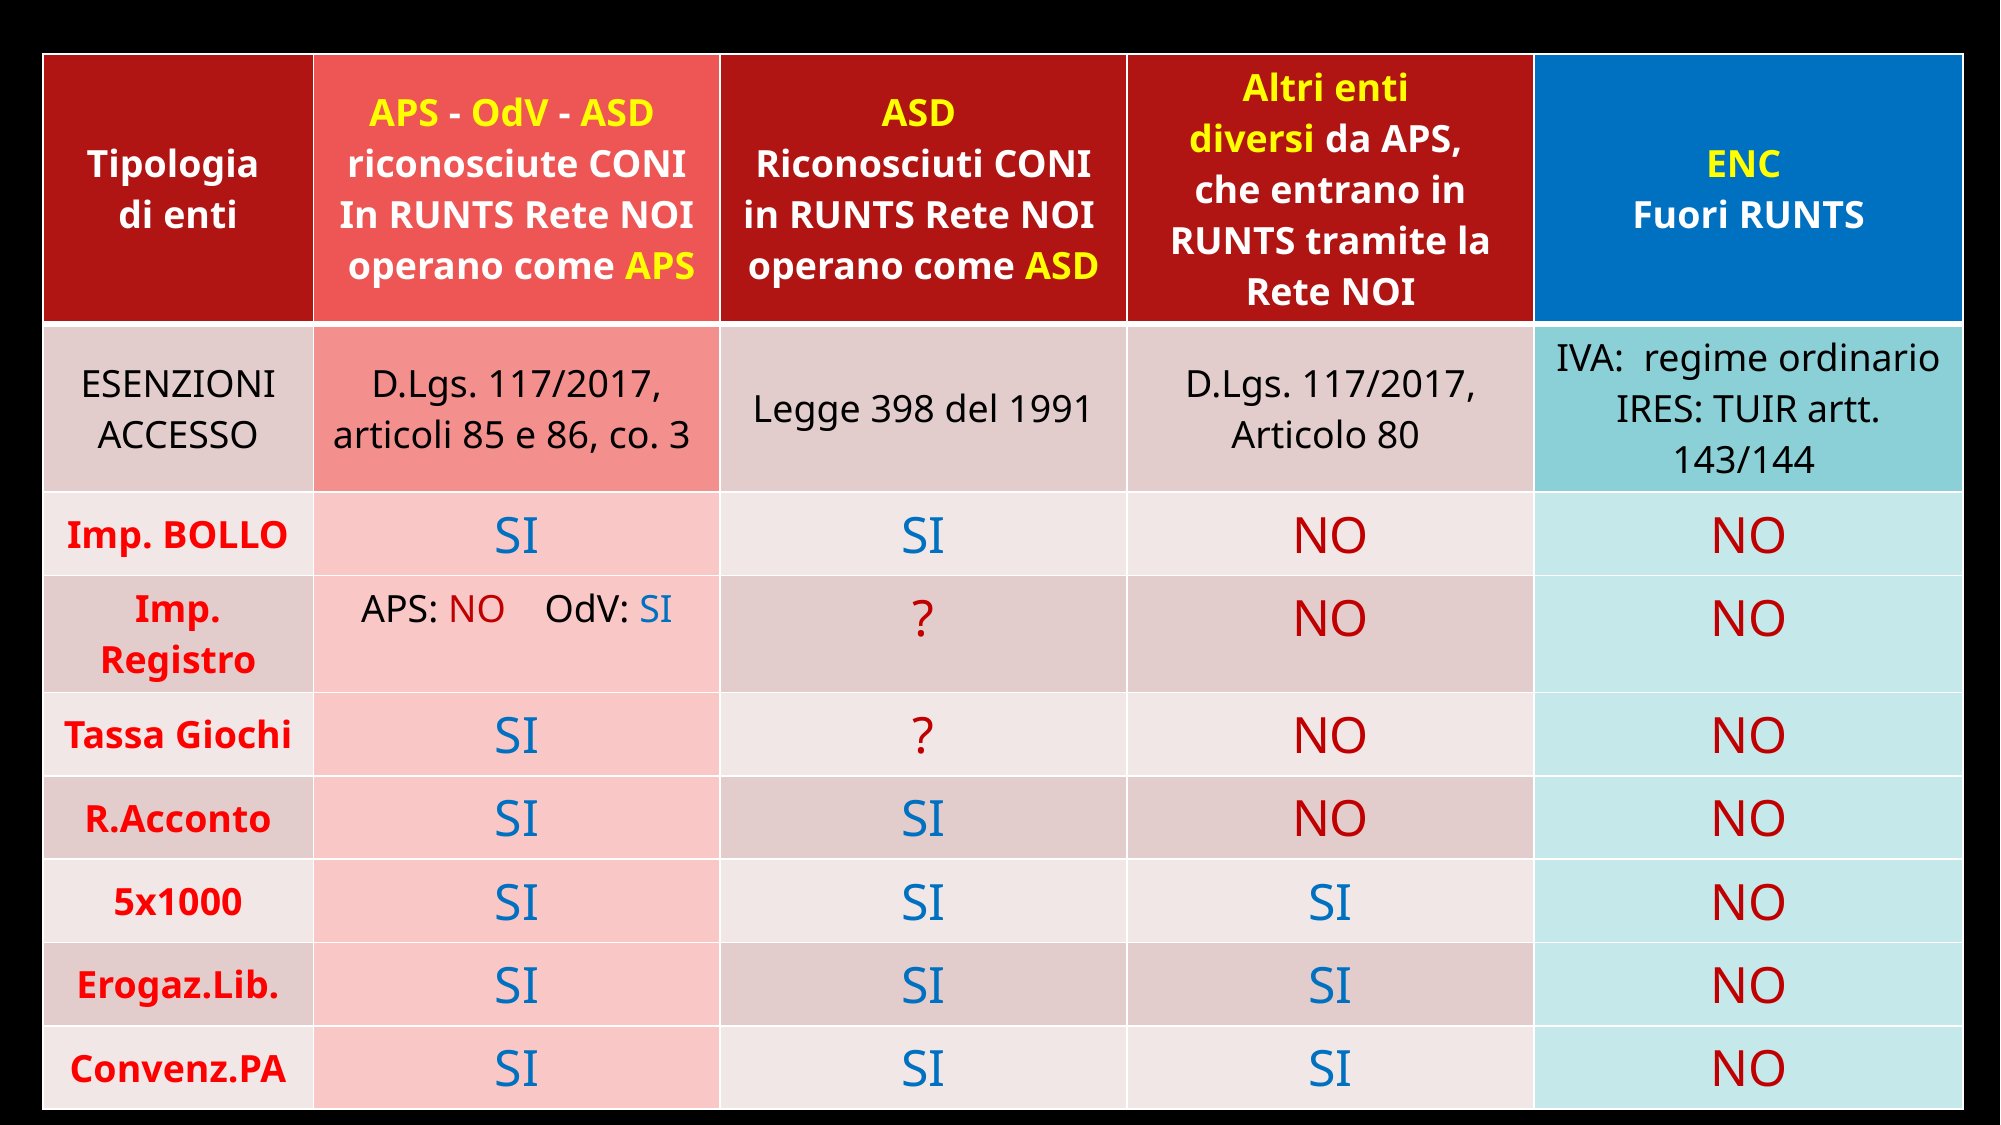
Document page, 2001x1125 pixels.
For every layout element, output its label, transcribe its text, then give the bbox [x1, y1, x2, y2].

table_header ASD Riconosciuti CONI in RUNTS Rete NOI operano come ASD [721, 55, 1126, 321]
table_cell ? [721, 576, 1126, 692]
table_cell NO [1535, 860, 1962, 942]
table_cell Legge 398 del 1991 [721, 327, 1126, 491]
table_cell NO [1128, 693, 1533, 775]
table_header ENC Fuori RUNTS [1535, 55, 1962, 321]
table_cell Erogaz.Lib. [44, 943, 313, 1025]
table_cell Imp. BOLLO [44, 493, 313, 575]
table_cell 5x1000 [44, 860, 313, 942]
table_cell APS: NO OdV: SI [314, 576, 719, 692]
table_cell SI [721, 943, 1126, 1025]
table_cell Tassa Giochi [44, 693, 313, 775]
table_cell SI [721, 777, 1126, 858]
table_cell SI [314, 693, 719, 775]
table_cell SI [314, 860, 719, 942]
table_cell SI [1128, 860, 1533, 942]
table_cell NO [1535, 693, 1962, 775]
table_header Altri enti diversi da APS, che entrano in RUNTS tramite la Rete NOI [1128, 55, 1533, 321]
table_cell SI [721, 1027, 1126, 1108]
table_cell NO [1535, 943, 1962, 1025]
table_cell IVA: regime ordinario IRES: TUIR artt. 143/144 [1535, 327, 1962, 491]
table_cell R.Acconto [44, 777, 313, 858]
table_cell D.Lgs. 117/2017, articoli 85 e 86, co. 3 [314, 327, 719, 491]
table_cell ? [721, 693, 1126, 775]
table_cell NO [1535, 777, 1962, 858]
table_cell Convenz.PA [44, 1027, 313, 1108]
table_cell SI [721, 860, 1126, 942]
table_cell NO [1128, 576, 1533, 692]
table_header Tipologia di enti [44, 55, 313, 321]
table_cell ESENZIONI ACCESSO [44, 327, 313, 491]
table_cell SI [314, 493, 719, 575]
table_cell SI [721, 493, 1126, 575]
table_cell NO [1535, 576, 1962, 692]
table_cell Imp. Registro [44, 576, 313, 692]
table_header APS - OdV - ASD riconosciute CONI In RUNTS Rete NOI operano come APS [314, 55, 719, 321]
table_cell NO [1128, 777, 1533, 858]
table_cell SI [314, 943, 719, 1025]
table_cell SI [1128, 943, 1533, 1025]
table_cell NO [1535, 1027, 1962, 1108]
table_cell NO [1128, 493, 1533, 575]
table_cell SI [1128, 1027, 1533, 1108]
table_cell NO [1535, 493, 1962, 575]
table_cell D.Lgs. 117/2017, Articolo 80 [1128, 327, 1533, 491]
table_cell SI [314, 777, 719, 858]
table_cell SI [314, 1027, 719, 1108]
